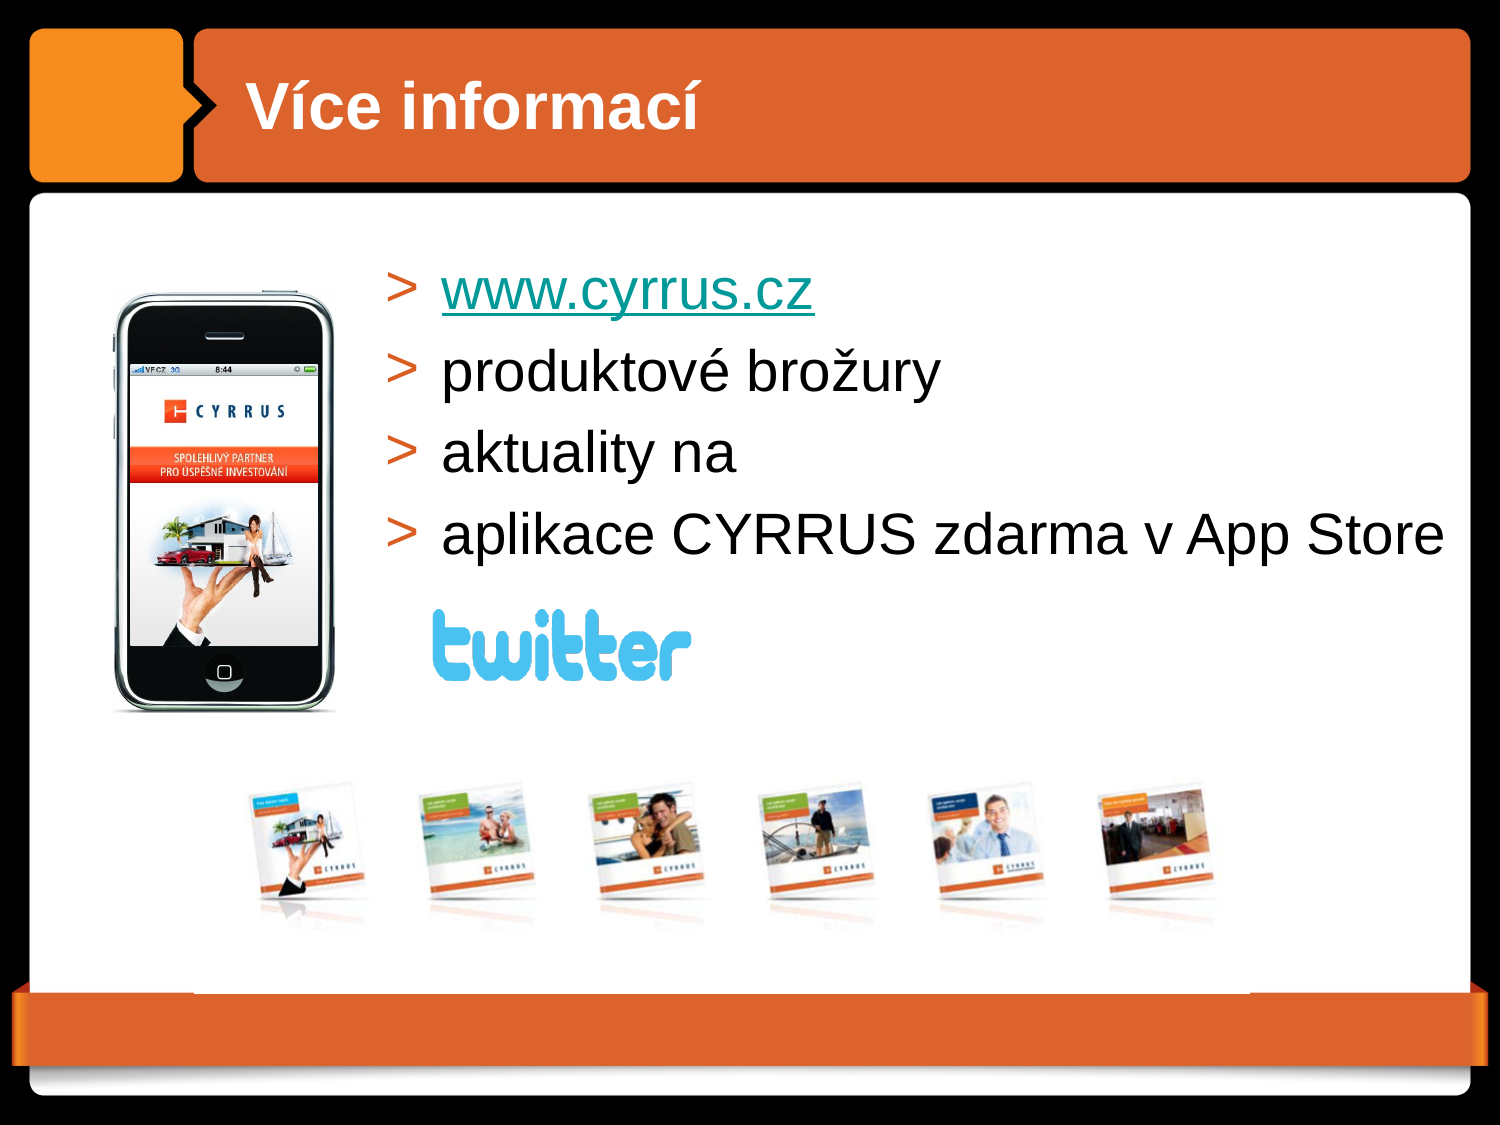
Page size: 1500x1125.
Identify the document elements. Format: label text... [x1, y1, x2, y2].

title Více informací [230, 38, 1436, 169]
picture [430, 609, 692, 681]
list www.cyrrus.cz produktové brožury aktuality na aplikace CYRRUS zdarma v App Store [370, 243, 1500, 717]
picture [0, 0, 1500, 1125]
